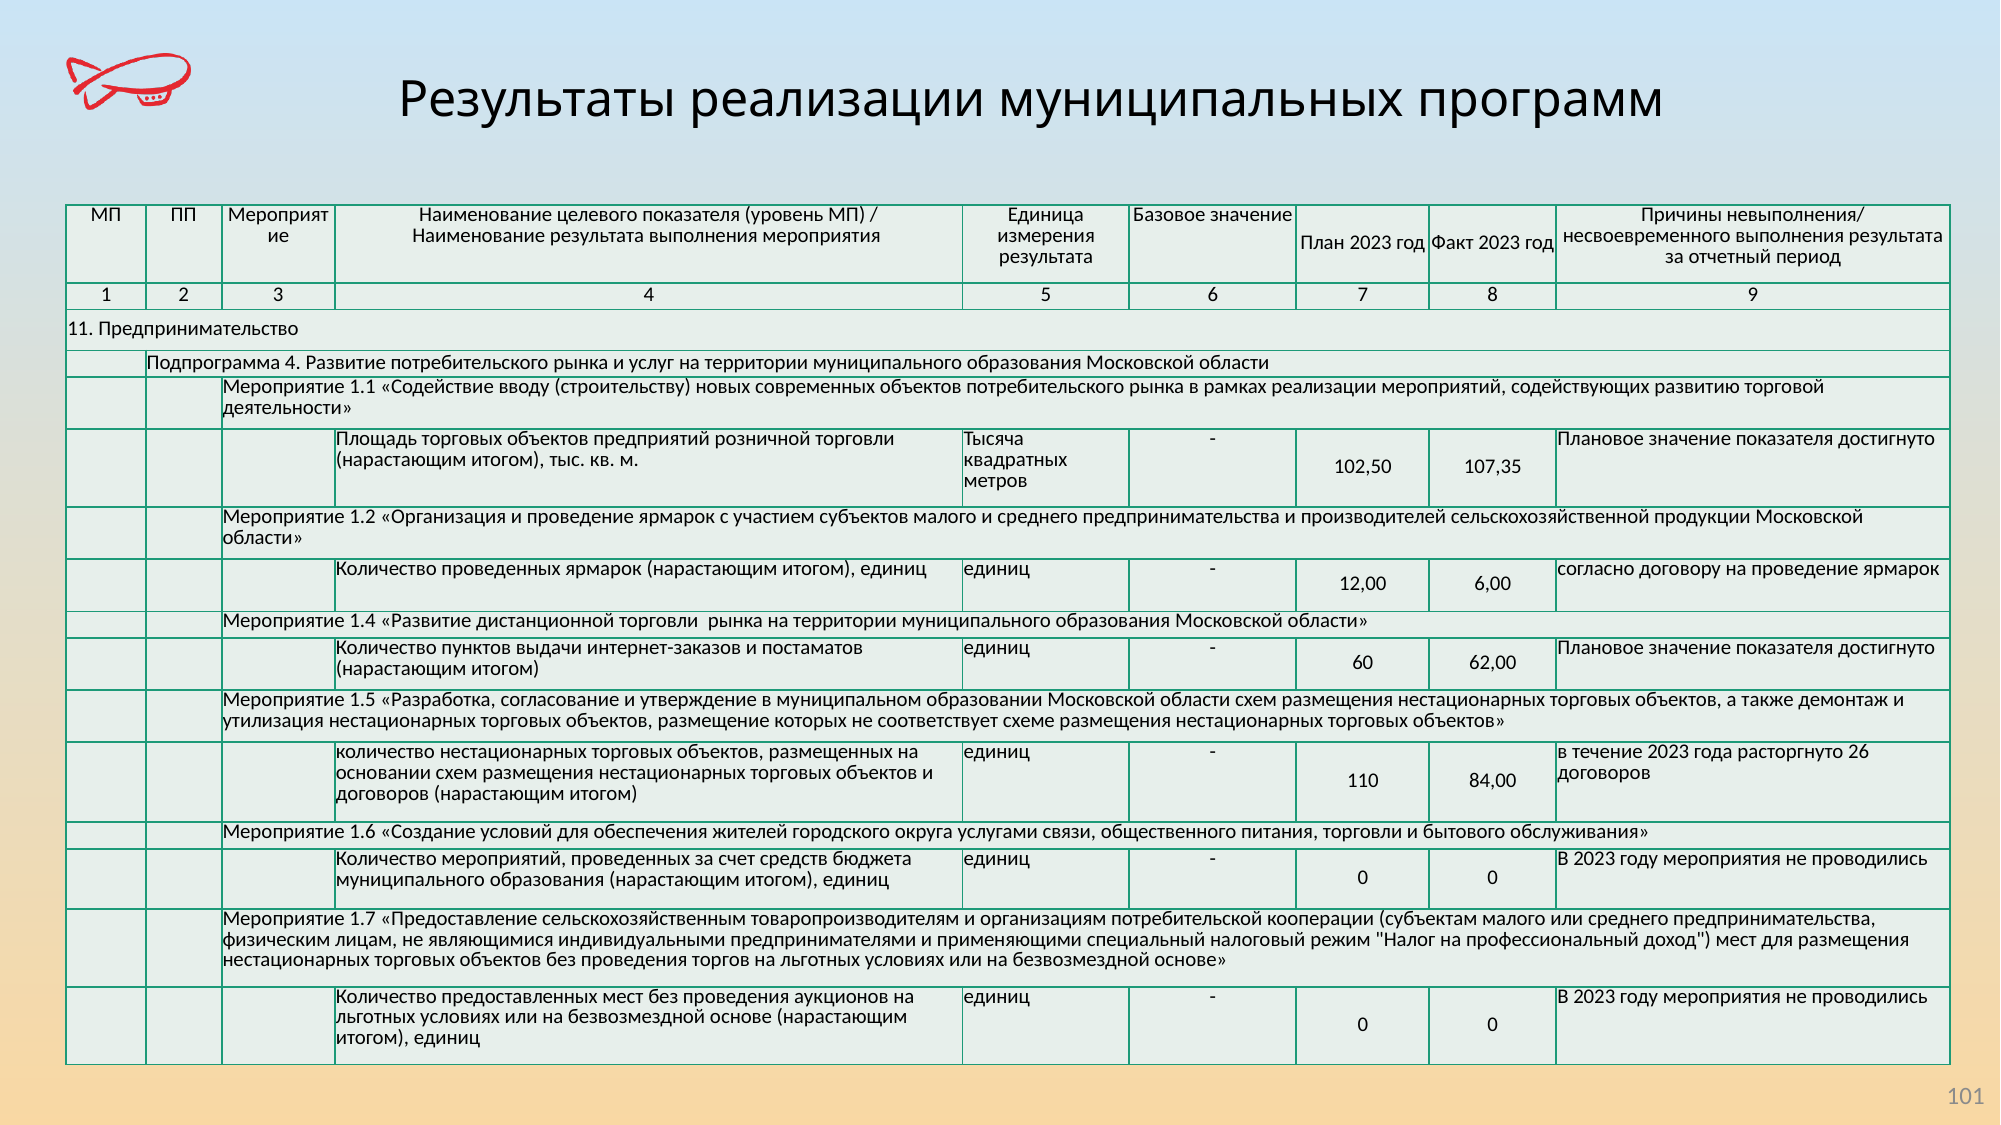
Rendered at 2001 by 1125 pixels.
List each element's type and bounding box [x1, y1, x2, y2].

table_cell [336, 639, 962, 689]
table_cell [147, 508, 221, 558]
table_cell [67, 691, 145, 741]
table_cell [67, 430, 145, 506]
table_cell [1297, 988, 1428, 1064]
table_cell [1557, 560, 1949, 611]
table_header [67, 206, 145, 282]
picture [66, 53, 191, 110]
table_cell [1557, 639, 1949, 689]
table_cell [67, 508, 145, 558]
table_cell [147, 639, 221, 689]
table_cell [336, 850, 962, 908]
table_cell [963, 850, 1128, 908]
table_cell [67, 284, 145, 309]
table_cell [963, 560, 1128, 611]
table_cell [223, 612, 1949, 637]
table_cell [963, 743, 1128, 821]
table_cell [223, 639, 334, 689]
table_cell [1430, 988, 1555, 1064]
table_cell [147, 743, 221, 821]
table_cell [147, 823, 221, 848]
table_cell [1130, 743, 1295, 821]
table_cell [223, 988, 334, 1064]
table_cell [1430, 560, 1555, 611]
table_cell [147, 284, 221, 309]
table_header [1130, 206, 1295, 282]
slide_number [1550, 1065, 2000, 1125]
table_cell [1557, 284, 1949, 309]
table_cell [67, 823, 145, 848]
table_cell [67, 639, 145, 689]
table_cell [963, 988, 1128, 1064]
table_cell [963, 430, 1128, 506]
table_cell [67, 743, 145, 821]
table_cell [963, 639, 1128, 689]
table_header [1430, 206, 1555, 282]
table_cell [223, 691, 1949, 741]
table_cell [223, 430, 334, 506]
table_cell [147, 691, 221, 741]
table_cell [1557, 850, 1949, 908]
table_cell [1297, 639, 1428, 689]
table_cell [1430, 743, 1555, 821]
table_cell [336, 430, 962, 506]
table_header [336, 206, 962, 282]
table_cell [1557, 743, 1949, 821]
table_cell [67, 378, 145, 428]
table_cell [147, 612, 221, 637]
title [113, 85, 1950, 175]
table_cell [1130, 560, 1295, 611]
table_cell [1130, 850, 1295, 908]
table_cell [147, 378, 221, 428]
table_cell [67, 351, 145, 376]
table_cell [1297, 284, 1428, 309]
table_header [223, 206, 334, 282]
table_cell [336, 560, 962, 611]
table_header [1297, 206, 1428, 282]
table_cell [147, 988, 221, 1064]
table_cell [1130, 988, 1295, 1064]
table_cell [147, 430, 221, 506]
table_cell [223, 560, 334, 611]
table_cell [67, 850, 145, 908]
table_cell [147, 560, 221, 611]
table_cell [1130, 284, 1295, 309]
table_cell [67, 310, 1949, 350]
table_cell [1130, 430, 1295, 506]
table_cell [1430, 284, 1555, 309]
table_cell [223, 850, 334, 908]
table_cell [963, 284, 1128, 309]
table_cell [67, 612, 145, 637]
table_header [963, 206, 1128, 282]
table_cell [1557, 430, 1949, 506]
table_cell [336, 284, 962, 309]
table_cell [336, 743, 962, 821]
table_cell [223, 378, 1949, 428]
table_cell [223, 508, 1949, 558]
table_cell [67, 560, 145, 611]
table_cell [223, 743, 334, 821]
table_cell [67, 910, 145, 986]
table_cell [1430, 850, 1555, 908]
table_cell [1130, 639, 1295, 689]
table_cell [1297, 430, 1428, 506]
table_cell [1297, 743, 1428, 821]
table_cell [1557, 988, 1949, 1064]
table_cell [1297, 560, 1428, 611]
table_cell [147, 351, 1949, 376]
table_header [147, 206, 221, 282]
table_cell [223, 910, 1949, 986]
table_cell [1430, 639, 1555, 689]
table_cell [223, 823, 1949, 848]
table_cell [67, 988, 145, 1064]
table_cell [1430, 430, 1555, 506]
table_cell [336, 988, 962, 1064]
table_cell [1297, 850, 1428, 908]
table_header [1557, 206, 1949, 282]
table_cell [147, 910, 221, 986]
table_cell [223, 284, 334, 309]
table_cell [147, 850, 221, 908]
